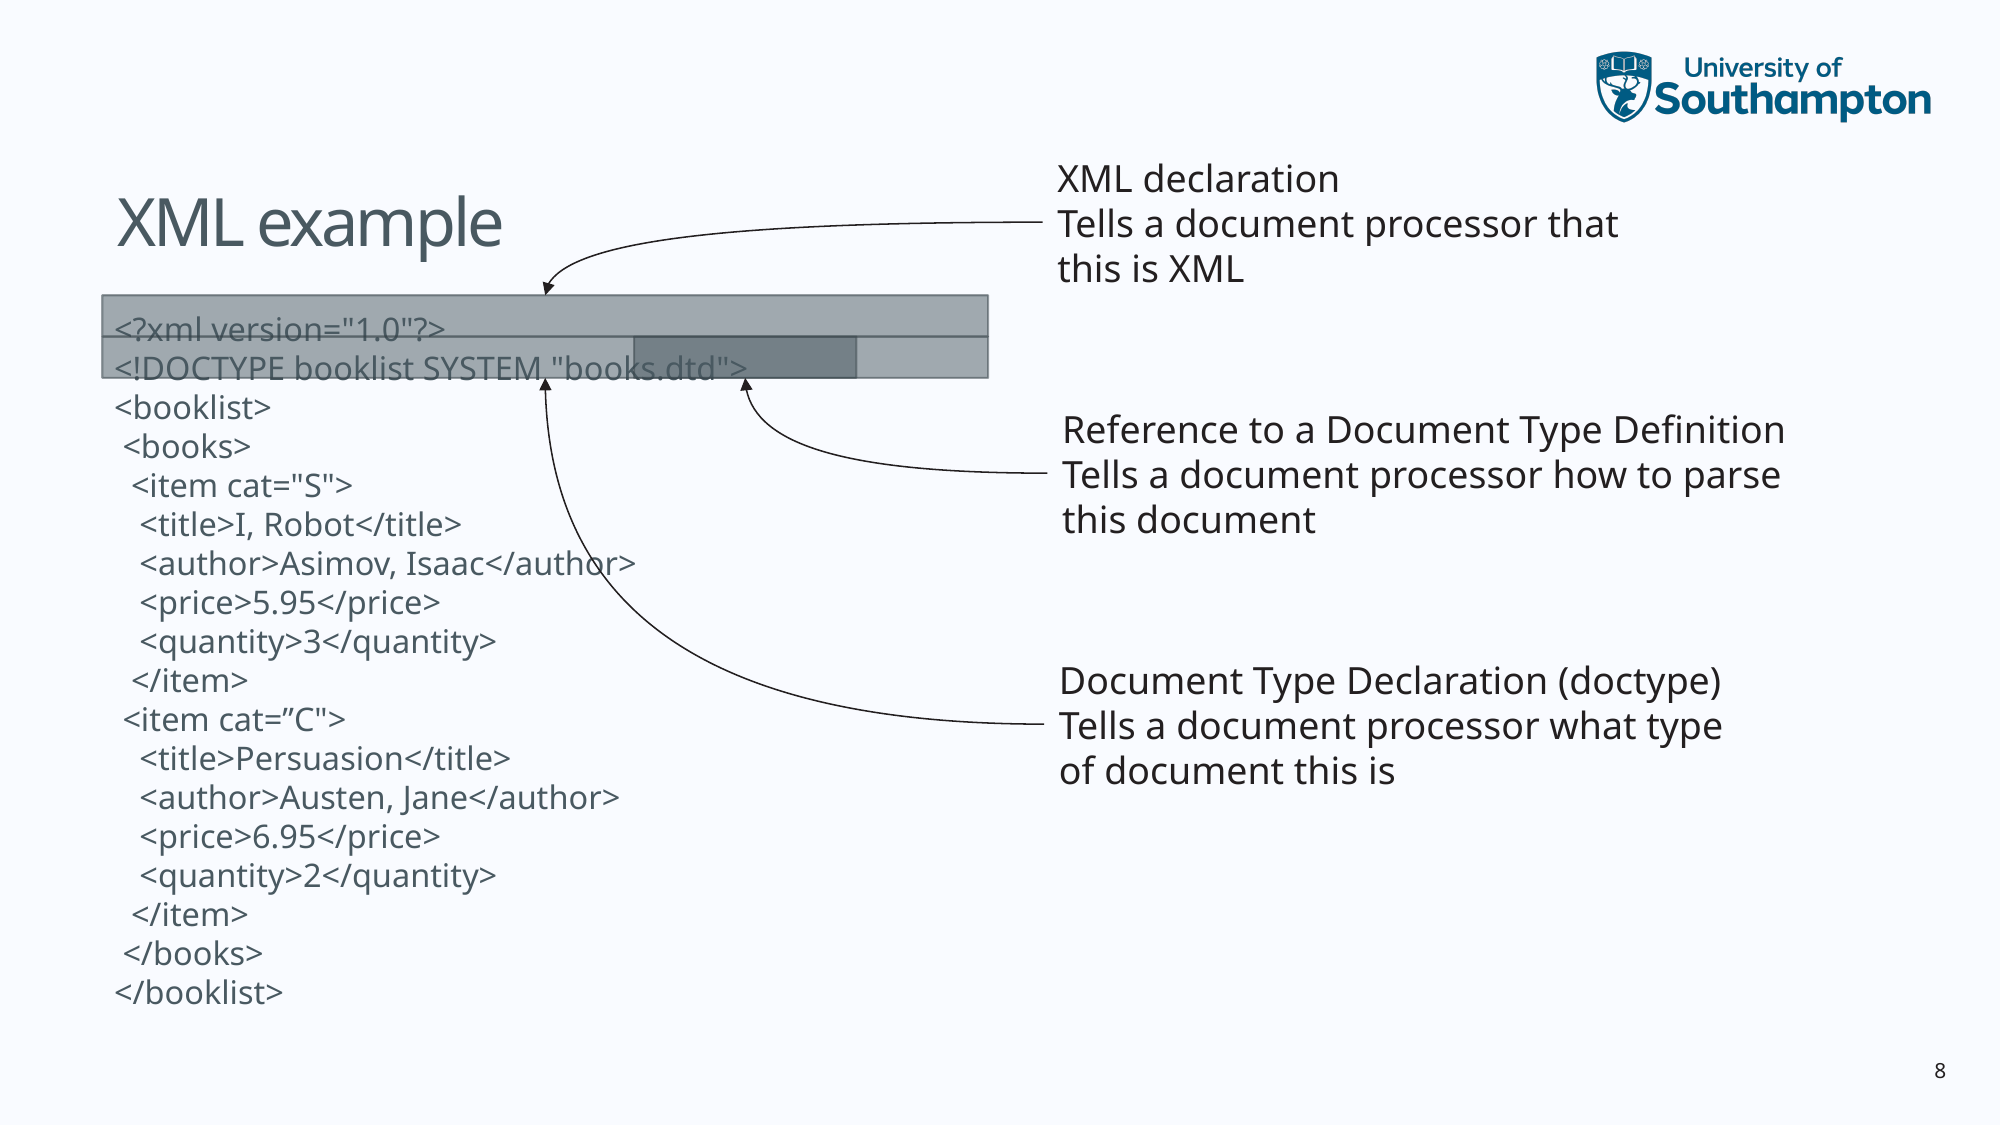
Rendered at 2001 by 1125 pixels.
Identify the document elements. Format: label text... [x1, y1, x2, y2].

picture [1758, 97, 1766, 113]
picture [1689, 97, 1698, 108]
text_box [102, 147, 1651, 334]
picture [1626, 78, 1648, 111]
picture [1527, 0, 2000, 220]
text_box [633, 336, 1828, 550]
picture [1607, 76, 1624, 88]
picture [1847, 97, 1857, 108]
list <?xml version="1.0"?> <!DOCTYPE booklist SYSTEM "books.dtd"> <booklist> <books> <item cat="S"> <title>I, Robot</title> <author>Asimov, Isaac</author> <price>5.95</price> <quantity>3</quantity> </item> <item cat=”C"> <title>Persuasion</title> <author>Austen, Jane</author> <price>6.95</price> <quantity>2</quantity> </item> </books> </booklist> [102, 302, 1885, 1022]
picture [1808, 97, 1815, 113]
picture [1626, 76, 1636, 88]
title XML example [102, 113, 1882, 268]
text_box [102, 336, 1757, 801]
picture [1782, 97, 1791, 108]
picture [1600, 80, 1617, 111]
picture [1730, 97, 1736, 113]
picture [1823, 97, 1830, 113]
